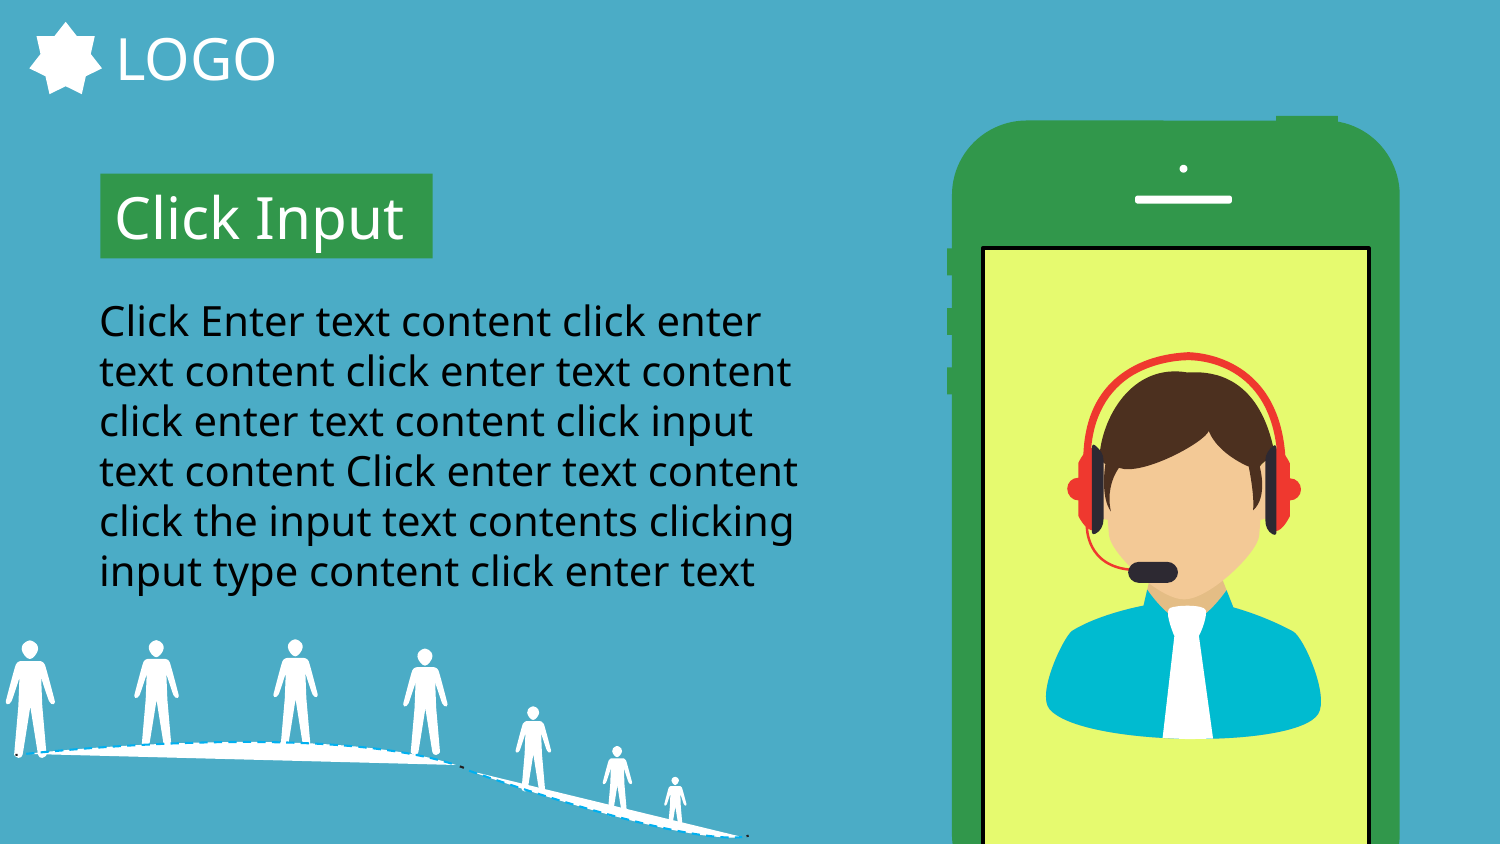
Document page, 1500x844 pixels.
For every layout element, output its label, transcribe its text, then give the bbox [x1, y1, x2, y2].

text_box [5, 639, 750, 839]
text_box [29, 21, 102, 95]
text_box Click Enter text content click enter text content click enter text content click enter text content click input text content Click enter text content click the input text contents clicking input type content click enter text [84, 287, 853, 603]
text_box LOGO [100, 15, 412, 100]
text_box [946, 115, 1400, 844]
text_box Click Input [100, 173, 433, 259]
